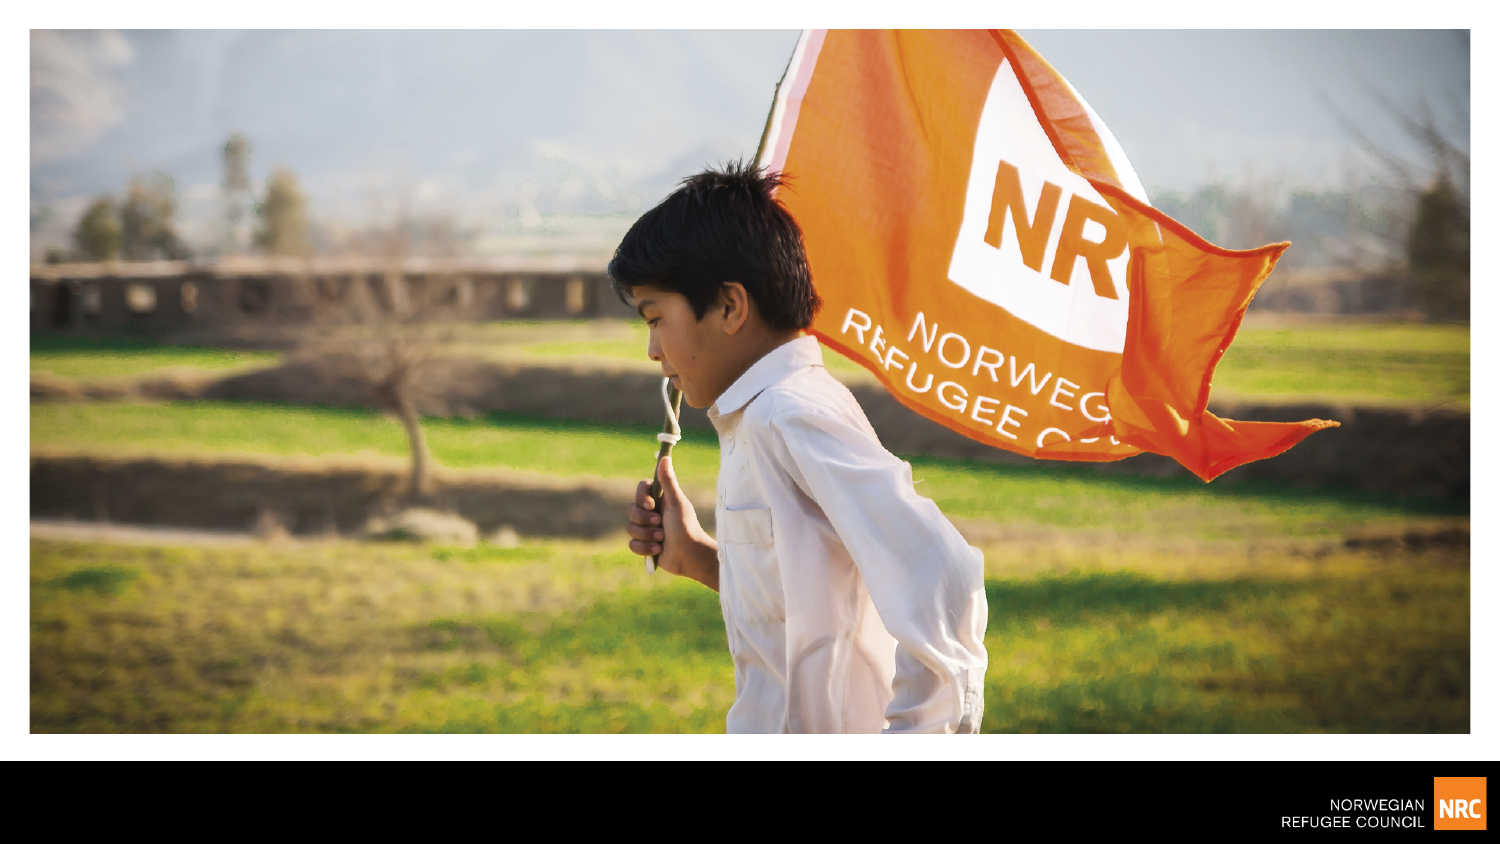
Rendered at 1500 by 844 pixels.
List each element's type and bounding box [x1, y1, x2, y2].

picture [29, 29, 1471, 734]
